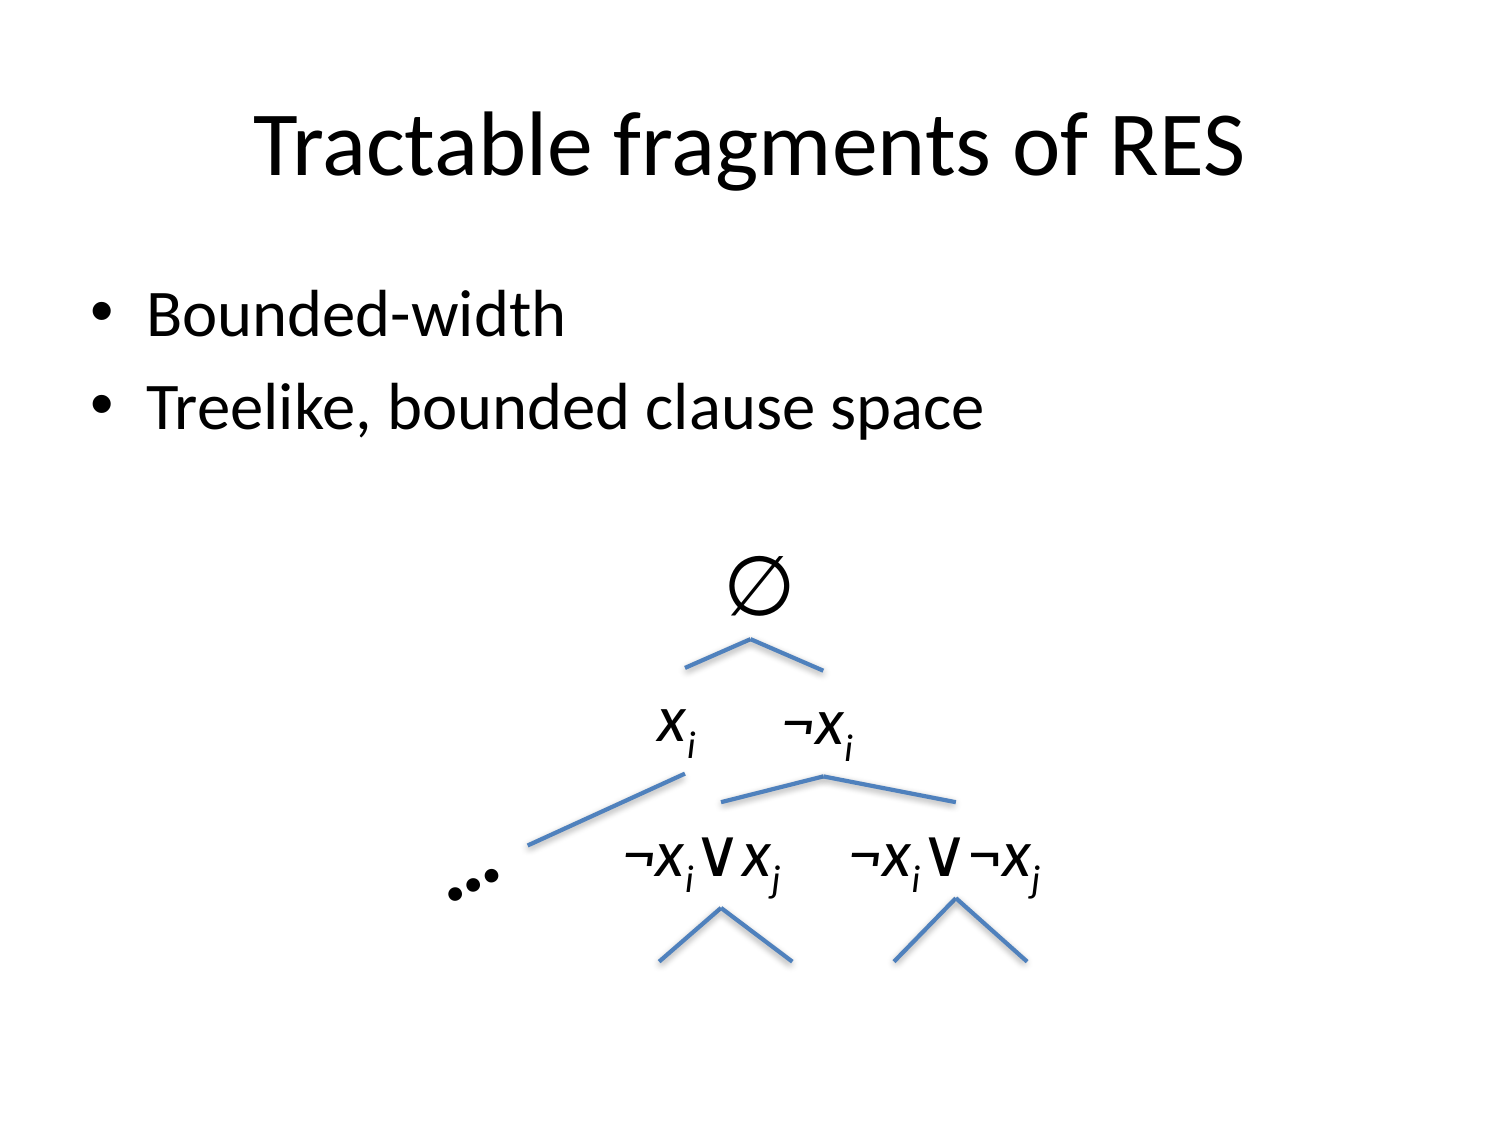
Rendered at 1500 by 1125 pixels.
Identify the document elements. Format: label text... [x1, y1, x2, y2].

text_box xi [643, 667, 727, 774]
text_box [893, 897, 954, 962]
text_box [955, 897, 1028, 962]
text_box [658, 897, 719, 962]
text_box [684, 640, 748, 669]
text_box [720, 897, 793, 962]
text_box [720, 766, 820, 803]
text_box ¬xi∨xj [607, 802, 834, 908]
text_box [527, 763, 686, 846]
text_box ¬xi [767, 670, 880, 764]
list Bounded-width Treelike, bounded clause space [75, 262, 1425, 1005]
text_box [750, 640, 824, 671]
text_box ∅ [708, 524, 793, 638]
title Tractable fragments of RES [75, 45, 1425, 233]
text_box ¬xi∨¬xj [834, 802, 1078, 908]
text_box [823, 766, 957, 803]
text_box … [389, 758, 574, 935]
